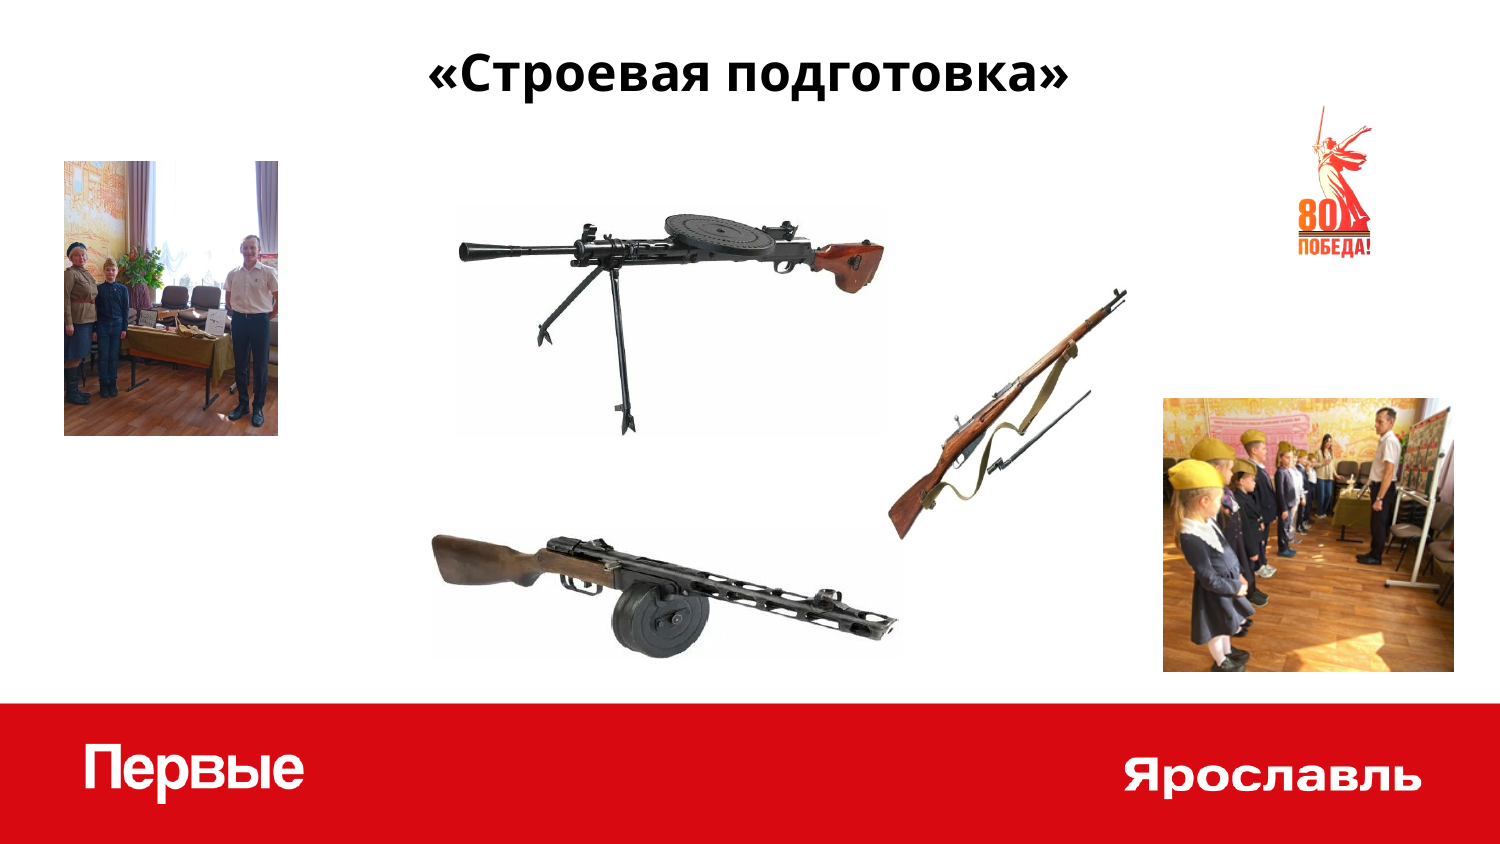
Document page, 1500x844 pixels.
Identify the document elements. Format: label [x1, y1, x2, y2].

list [1163, 397, 1455, 672]
picture [0, 0, 1500, 844]
